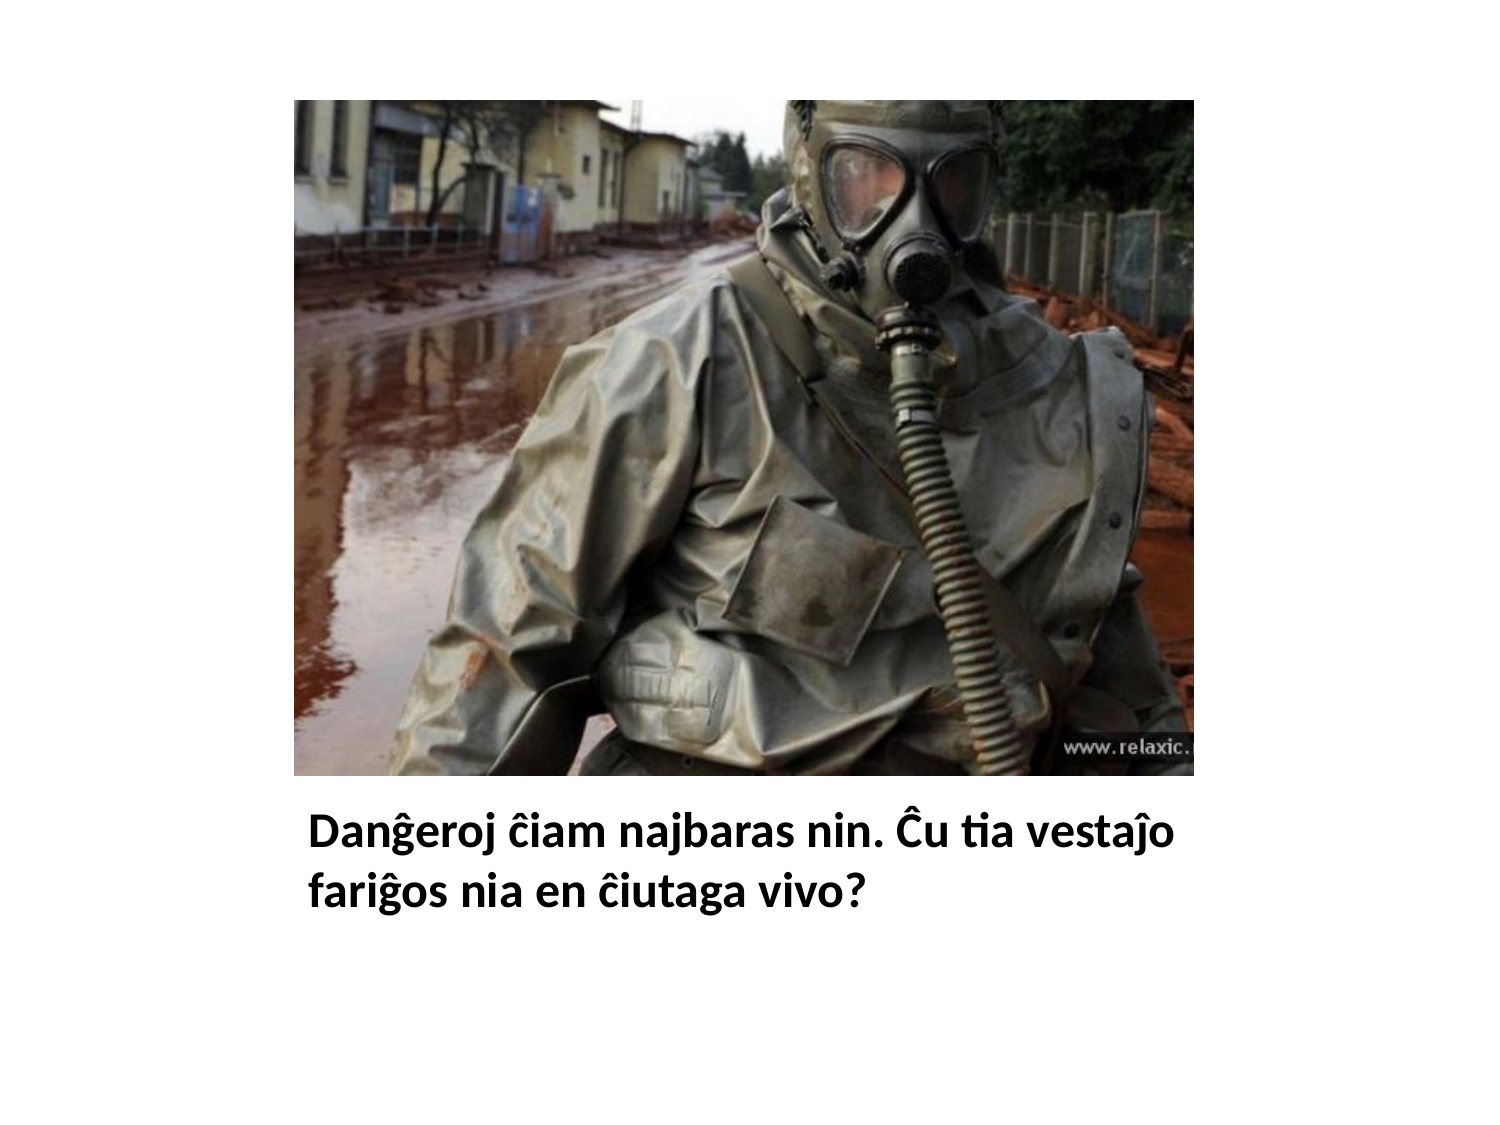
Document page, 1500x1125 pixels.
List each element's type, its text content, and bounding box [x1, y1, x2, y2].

picture [293, 100, 1195, 776]
title Danĝeroj ĉiam najbaras nin. Ĉu tia vestaĵo fariĝos nia en ĉiutaga vivo? [294, 787, 1194, 925]
